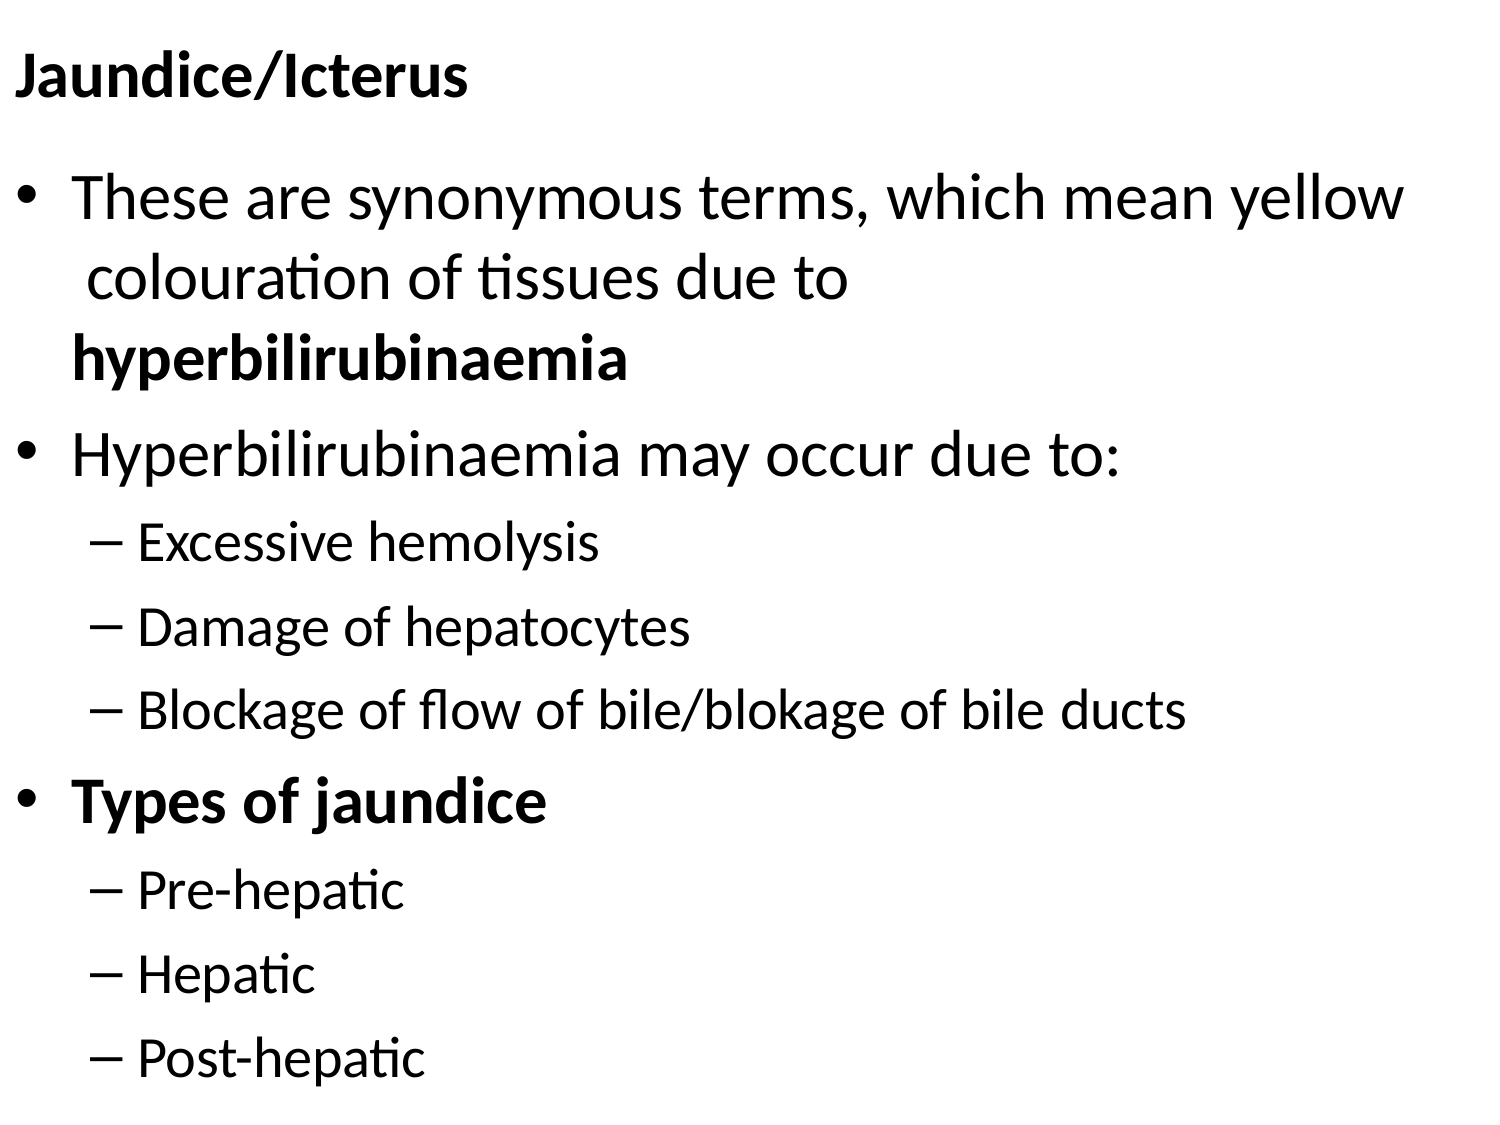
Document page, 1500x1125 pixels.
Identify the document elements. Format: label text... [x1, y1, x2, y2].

text_box These are synonymous terms, which mean yellow colouration of tissues due to hyperbilirubinaemia Hyperbilirubinaemia may occur due to: Excessive hemolysis Damage of hepatocytes Blockage of flow of bile/blokage of bile ducts Types of jaundice Pre-hepatic Hepatic Post-hepatic [12, 151, 1420, 1090]
title Jaundice/Icterus [12, 28, 475, 151]
